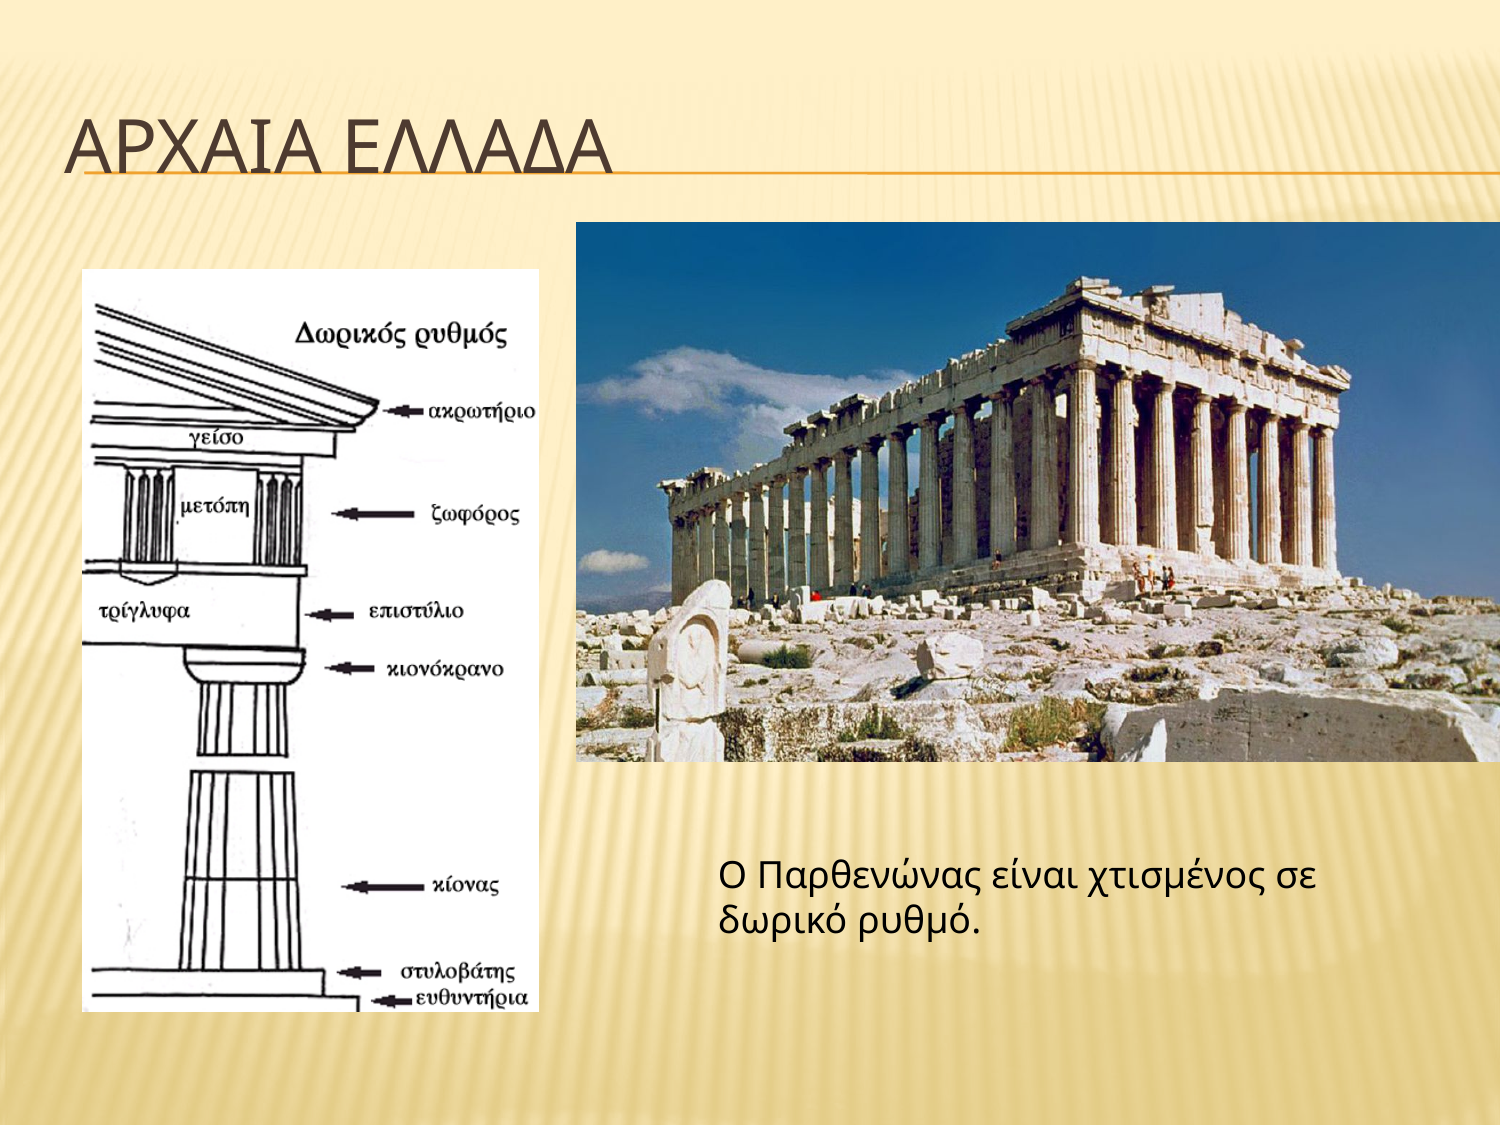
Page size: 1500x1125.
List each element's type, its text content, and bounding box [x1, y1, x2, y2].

text_box Ο Παρθενώνας είναι χτισμένος σε δωρικό ρυθμό. [703, 843, 1453, 949]
title Αρχαια ελλαδα [50, 75, 1475, 213]
picture [576, 222, 1500, 762]
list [81, 269, 539, 1013]
